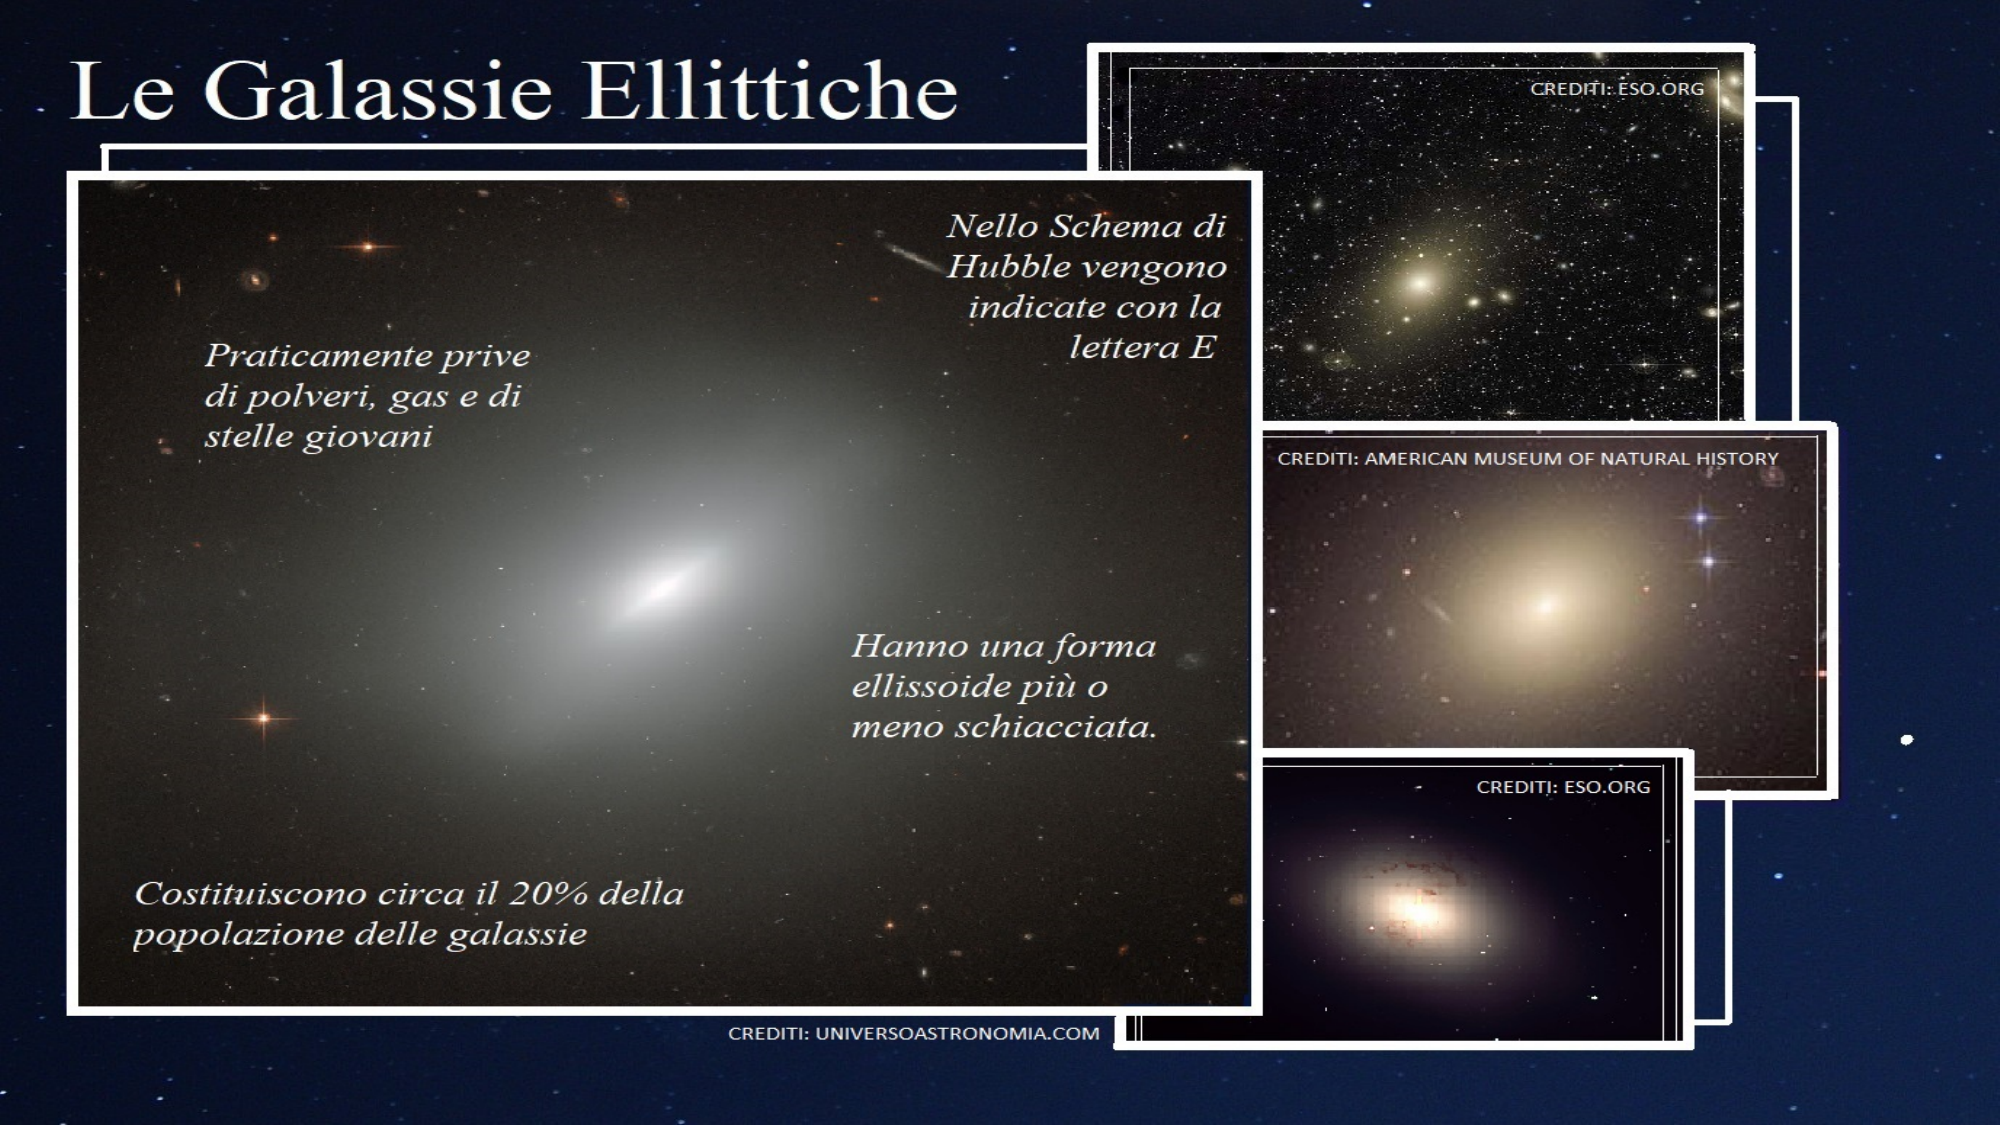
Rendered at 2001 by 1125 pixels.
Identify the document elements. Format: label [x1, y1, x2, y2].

list [0, 0, 2000, 1125]
